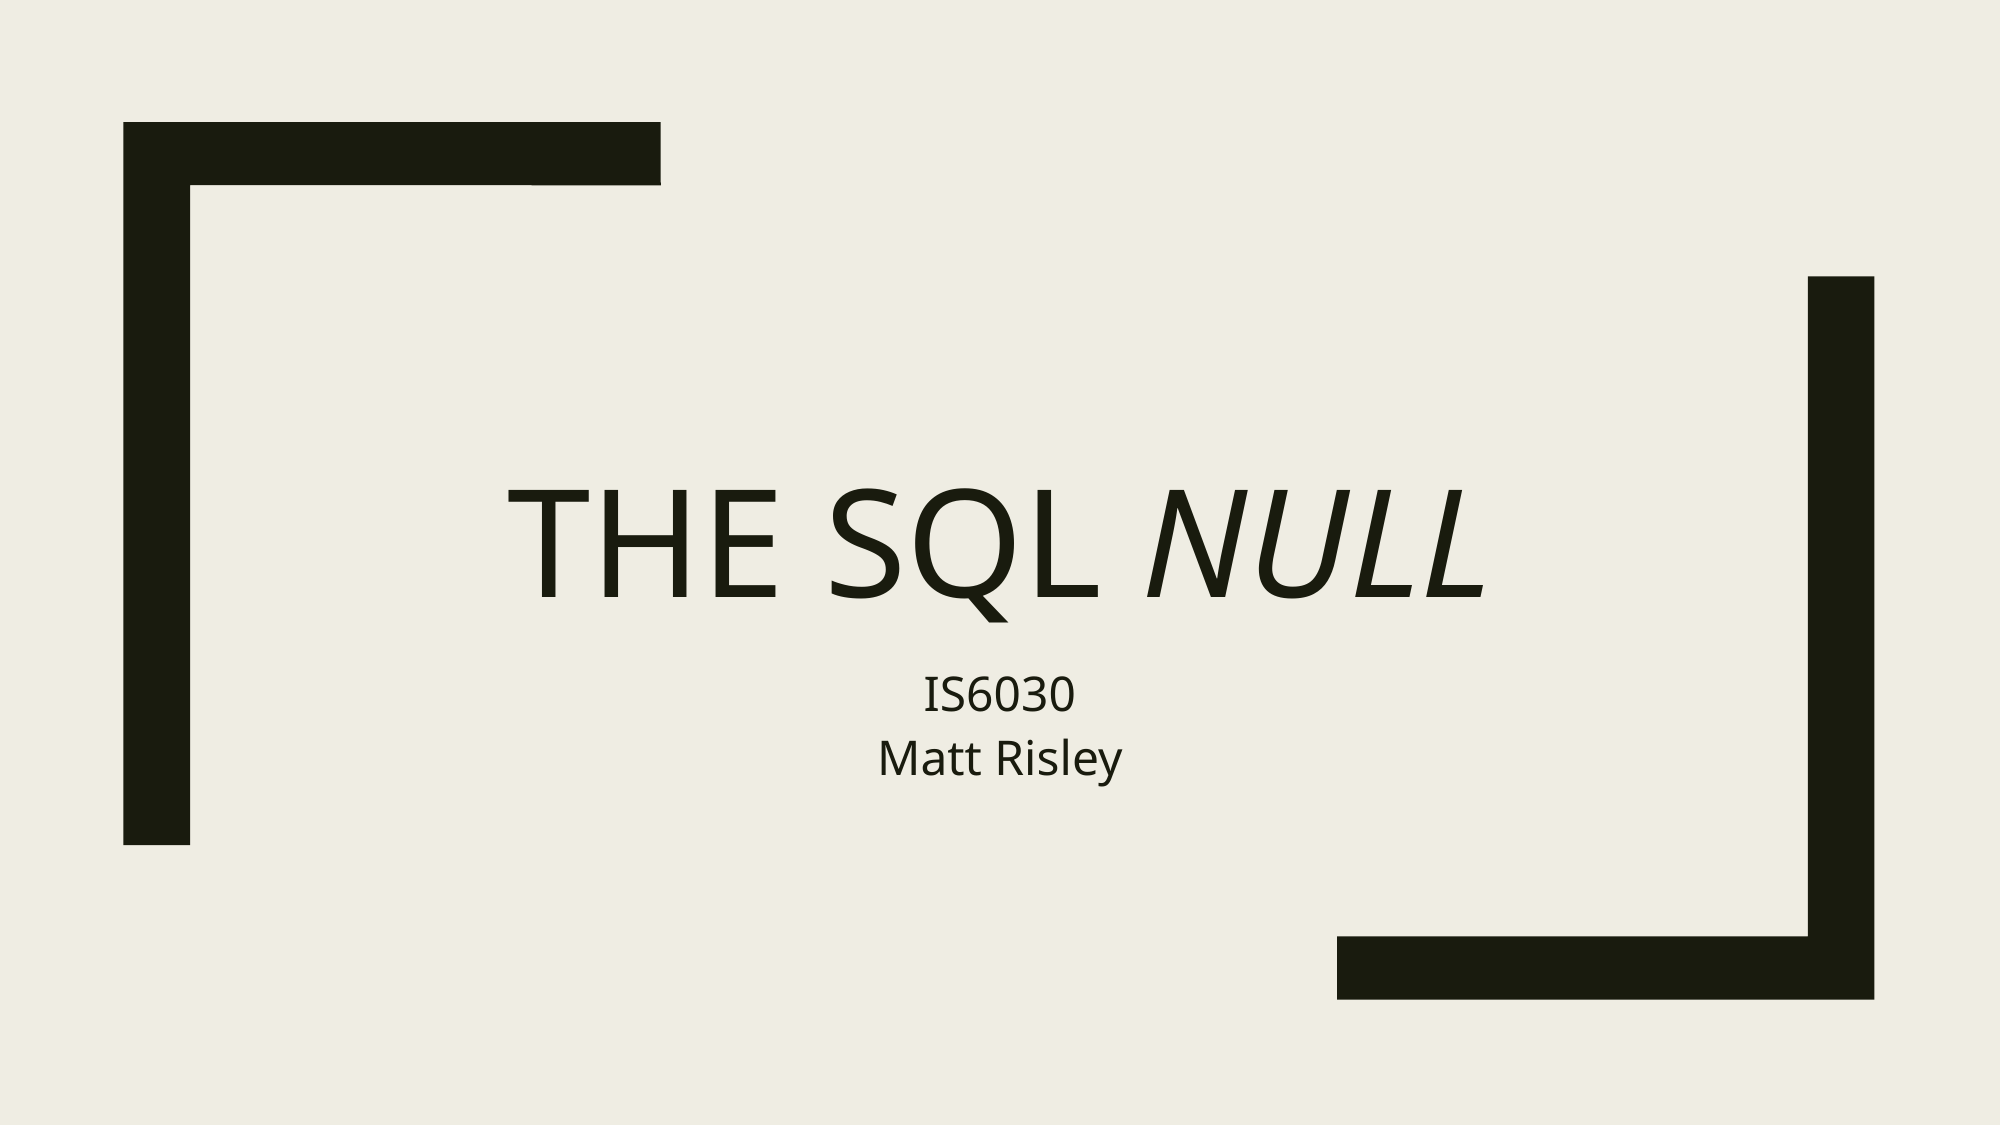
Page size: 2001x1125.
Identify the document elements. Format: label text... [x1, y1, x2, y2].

subtitle IS6030 Matt Risley [439, 649, 1561, 828]
title The SQL NULL [314, 293, 1686, 638]
